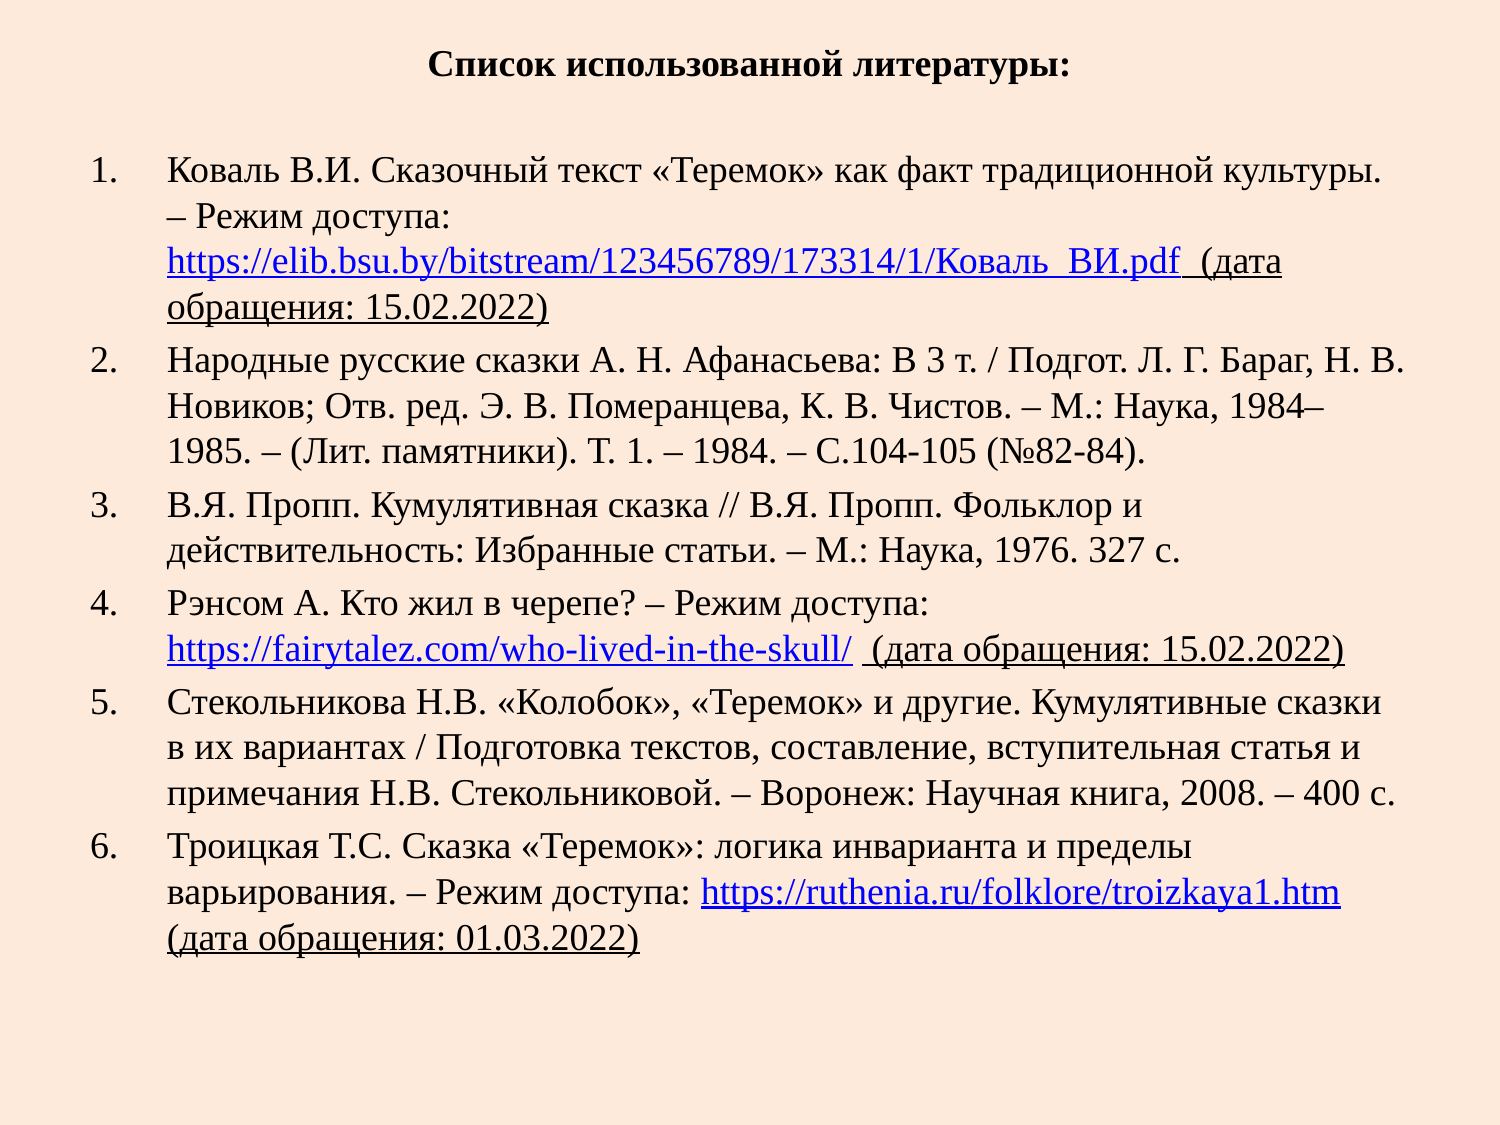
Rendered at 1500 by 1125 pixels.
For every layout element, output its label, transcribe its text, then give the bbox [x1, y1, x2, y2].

list Список использованной литературы: Коваль В.И. Сказочный текст «Теремок» как факт традиционной культуры. – Режим доступа: https://elib.bsu.by/bitstream/123456789/173314/1/Коваль_ВИ.pdf (дата обращения: 15.02.2022) Народные русские сказки А. Н. Афанасьева: В 3 т. / Подгот. Л. Г. Бараг, Н. В. Новиков; Отв. ред. Э. В. Померанцева, К. В. Чистов. – М.: Наука, 1984–1985. – (Лит. памятники). Т. 1. – 1984. – С.104-105 (№82-84). В.Я. Пропп. Кумулятивная сказка // В.Я. Пропп. Фольклор и действительность: Избранные статьи. – М.: Наука, 1976. 327 с. Рэнсом А. Кто жил в черепе? – Режим доступа: https://fairytalez.com/who-lived-in-the-skull/ (дата обращения: 15.02.2022) Стекольникова Н.В. «Колобок», «Теремок» и другие. Кумулятивные сказки в их вариантах / Подготовка текстов, составление, вступительная статья и примечания Н.В. Стекольниковой. – Воронеж: Научная книга, 2008. – 400 с. Троицкая Т.С. Сказка «Теремок»: логика инварианта и пределы варьирования. – Режим доступа: https://ruthenia.ru/folklore/troizkaya1.htm (дата обращения: 01.03.2022) [75, 30, 1425, 1106]
